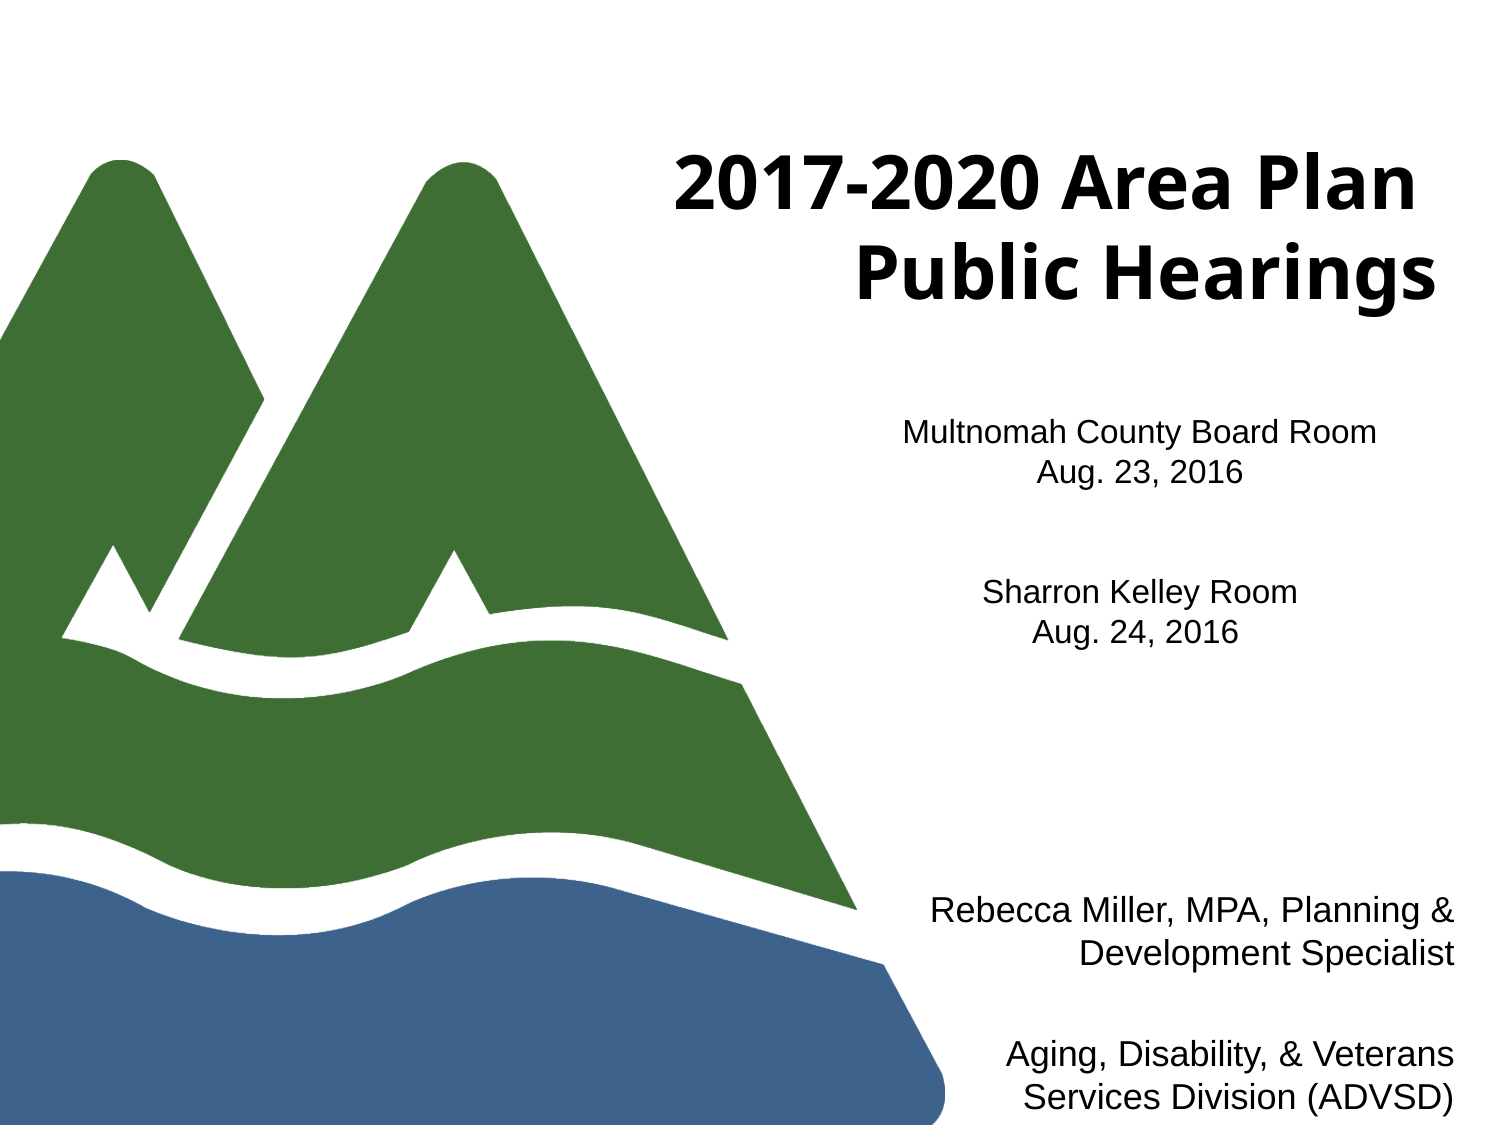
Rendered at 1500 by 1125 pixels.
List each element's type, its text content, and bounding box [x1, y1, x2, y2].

title 2017-2020 Area Plan Public Hearings [627, 127, 1454, 360]
subtitle Rebecca Miller, MPA, Planning & Development Specialist Aging, Disability, & Veterans Services Division (ADVSD) [876, 879, 1471, 1125]
text_box Multnomah County Board Room Aug. 23, 2016 Sharron Kelley Room Aug. 24, 2016 [810, 403, 1470, 818]
picture [0, 160, 945, 1125]
